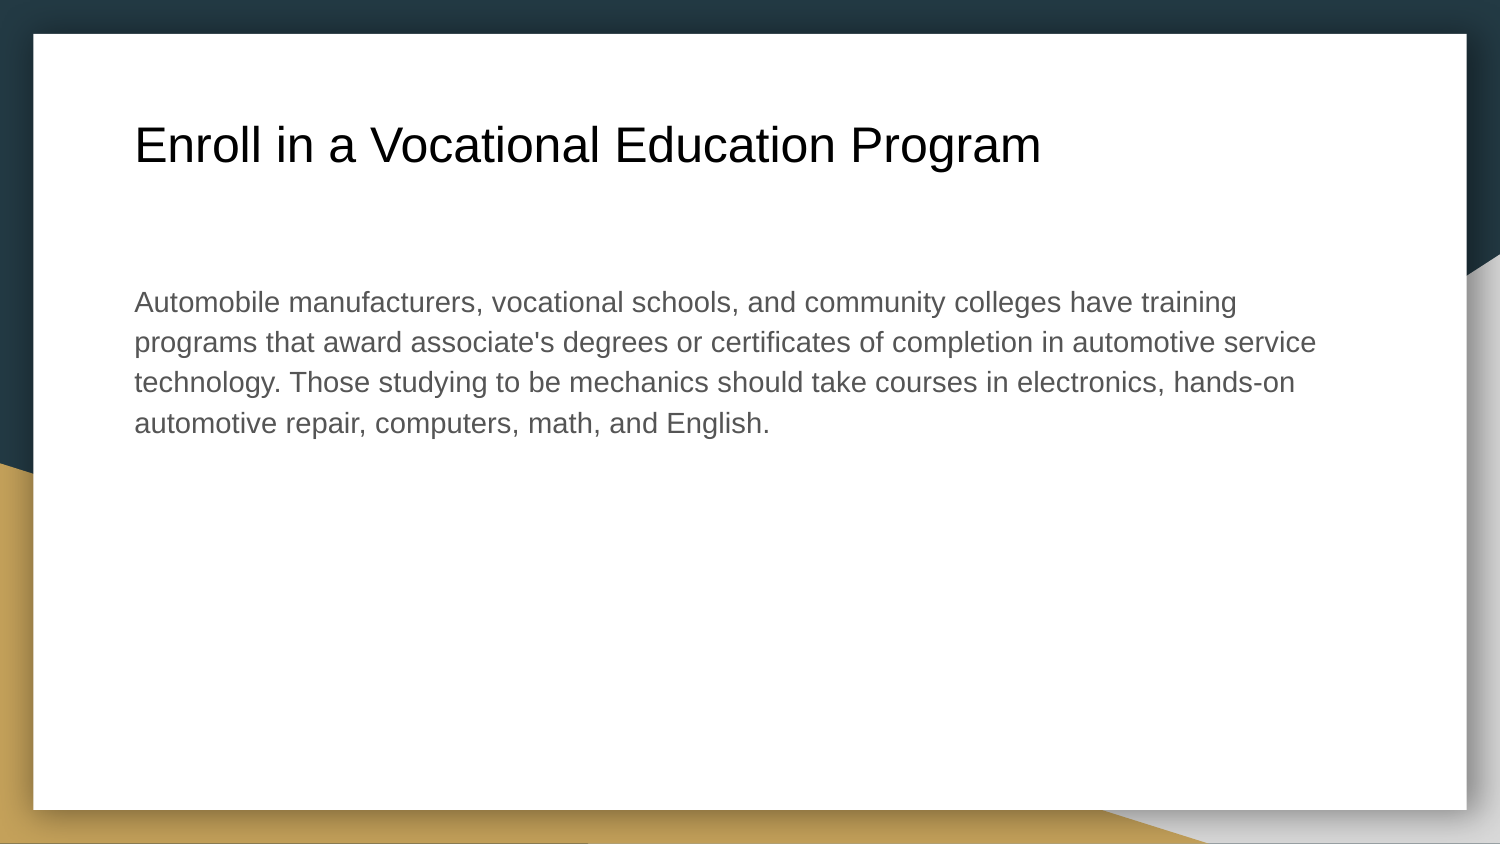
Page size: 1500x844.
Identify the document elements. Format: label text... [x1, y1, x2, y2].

title Enroll in a Vocational Education Program [119, 91, 1381, 180]
list Automobile manufacturers, vocational schools, and community colleges have training programs that award associate's degrees or certificates of completion in automotive service technology. Those studying to be mechanics should take courses in electronics, hands-on automotive repair, computers, math, and English. [119, 263, 1381, 635]
